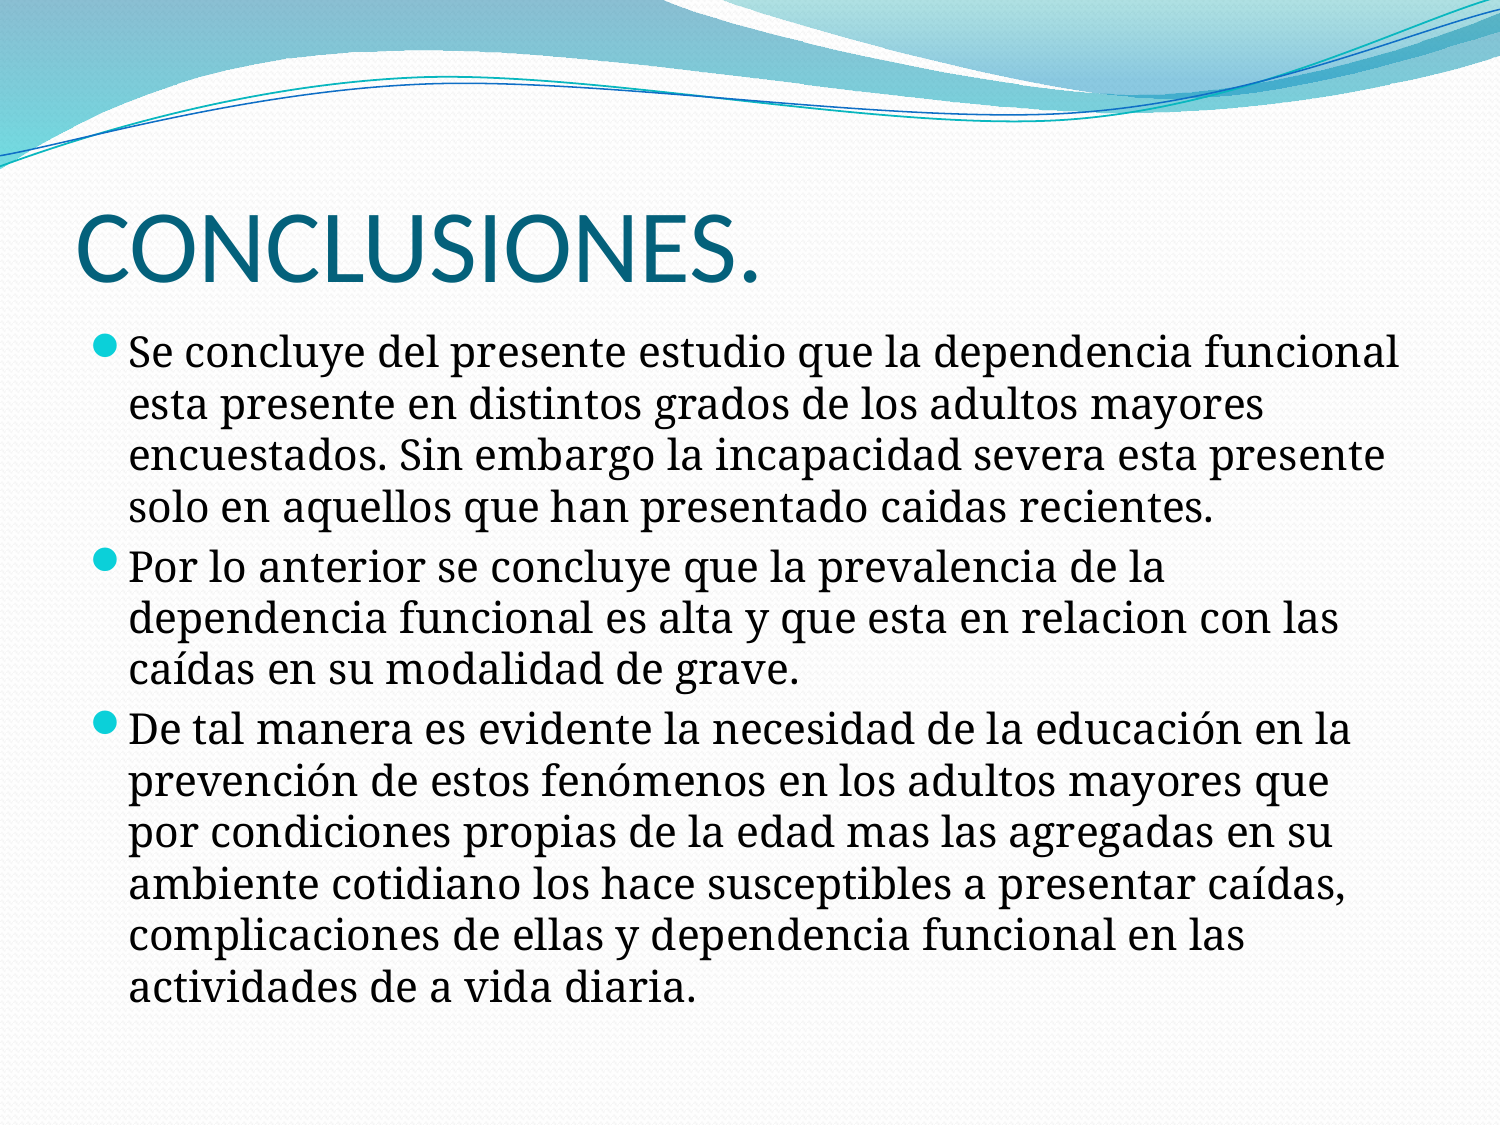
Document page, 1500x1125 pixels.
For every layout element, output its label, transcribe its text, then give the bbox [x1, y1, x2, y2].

list Se concluye del presente estudio que la dependencia funcional esta presente en distintos grados de los adultos mayores encuestados. Sin embargo la incapacidad severa esta presente solo en aquellos que han presentado caidas recientes. Por lo anterior se concluye que la prevalencia de la dependencia funcional es alta y que esta en relacion con las caídas en su modalidad de grave. De tal manera es evidente la necesidad de la educación en la prevención de estos fenómenos en los adultos mayores que por condiciones propias de la edad mas las agregadas en su ambiente cotidiano los hace susceptibles a presentar caídas, complicaciones de ellas y dependencia funcional en las actividades de a vida diaria. [75, 317, 1425, 1038]
title CONCLUSIONES. [75, 115, 1425, 303]
